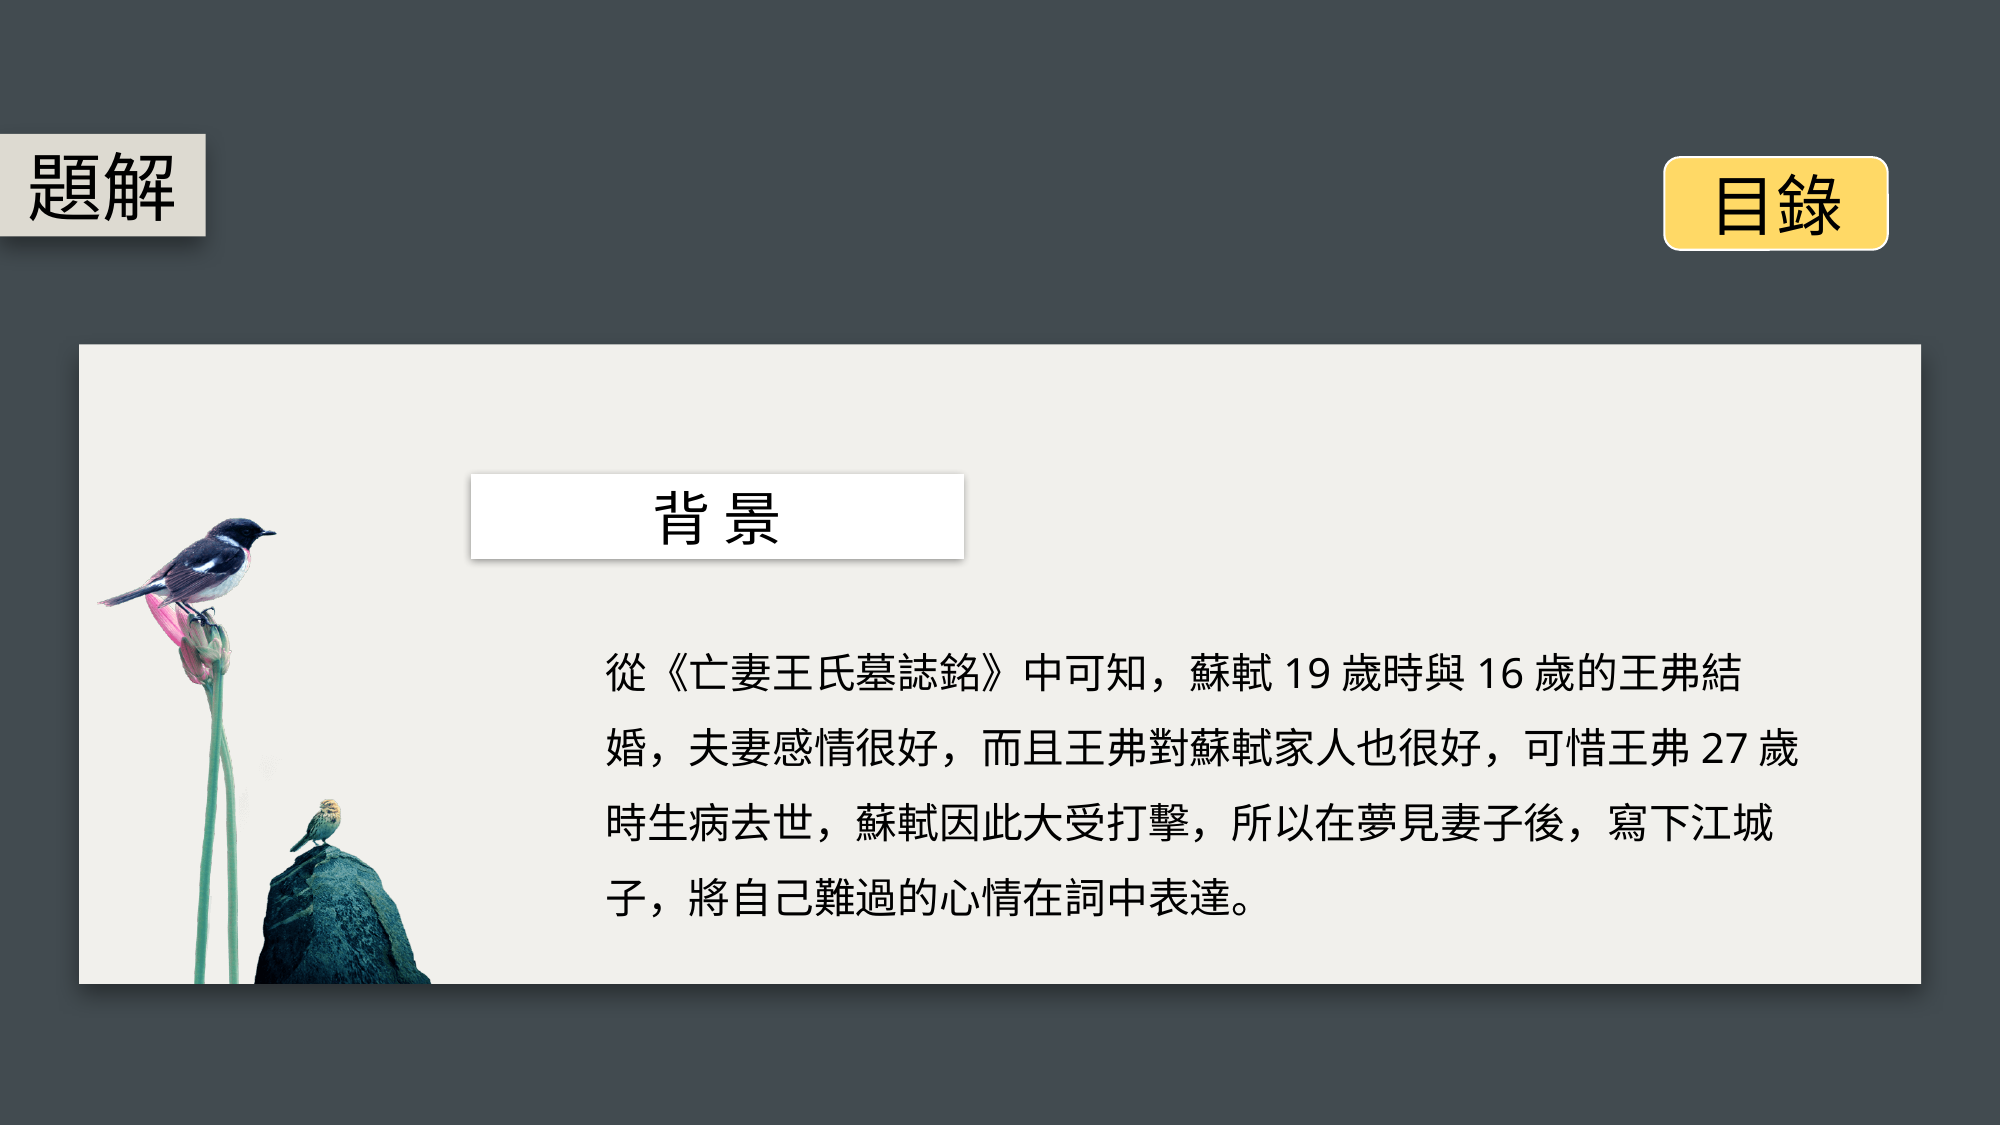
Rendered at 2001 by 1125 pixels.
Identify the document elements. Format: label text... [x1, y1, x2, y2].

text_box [1664, 148, 1888, 259]
text_box 從《亡妻王氏墓誌銘》中可知，蘇軾19歲時與16歲的王弗結婚，夫妻感情很好，而且王弗對蘇軾家人也很好，可惜王弗27歲時生病去世，蘇軾因此大受打擊，所以在夢見妻子後，寫下江城子，將自己難過的心情在詞中表達。 [597, 614, 1834, 930]
text_box [0, 0, 2000, 1125]
text_box [79, 344, 1922, 984]
picture [70, 376, 504, 985]
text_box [0, 125, 206, 245]
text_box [471, 467, 963, 567]
